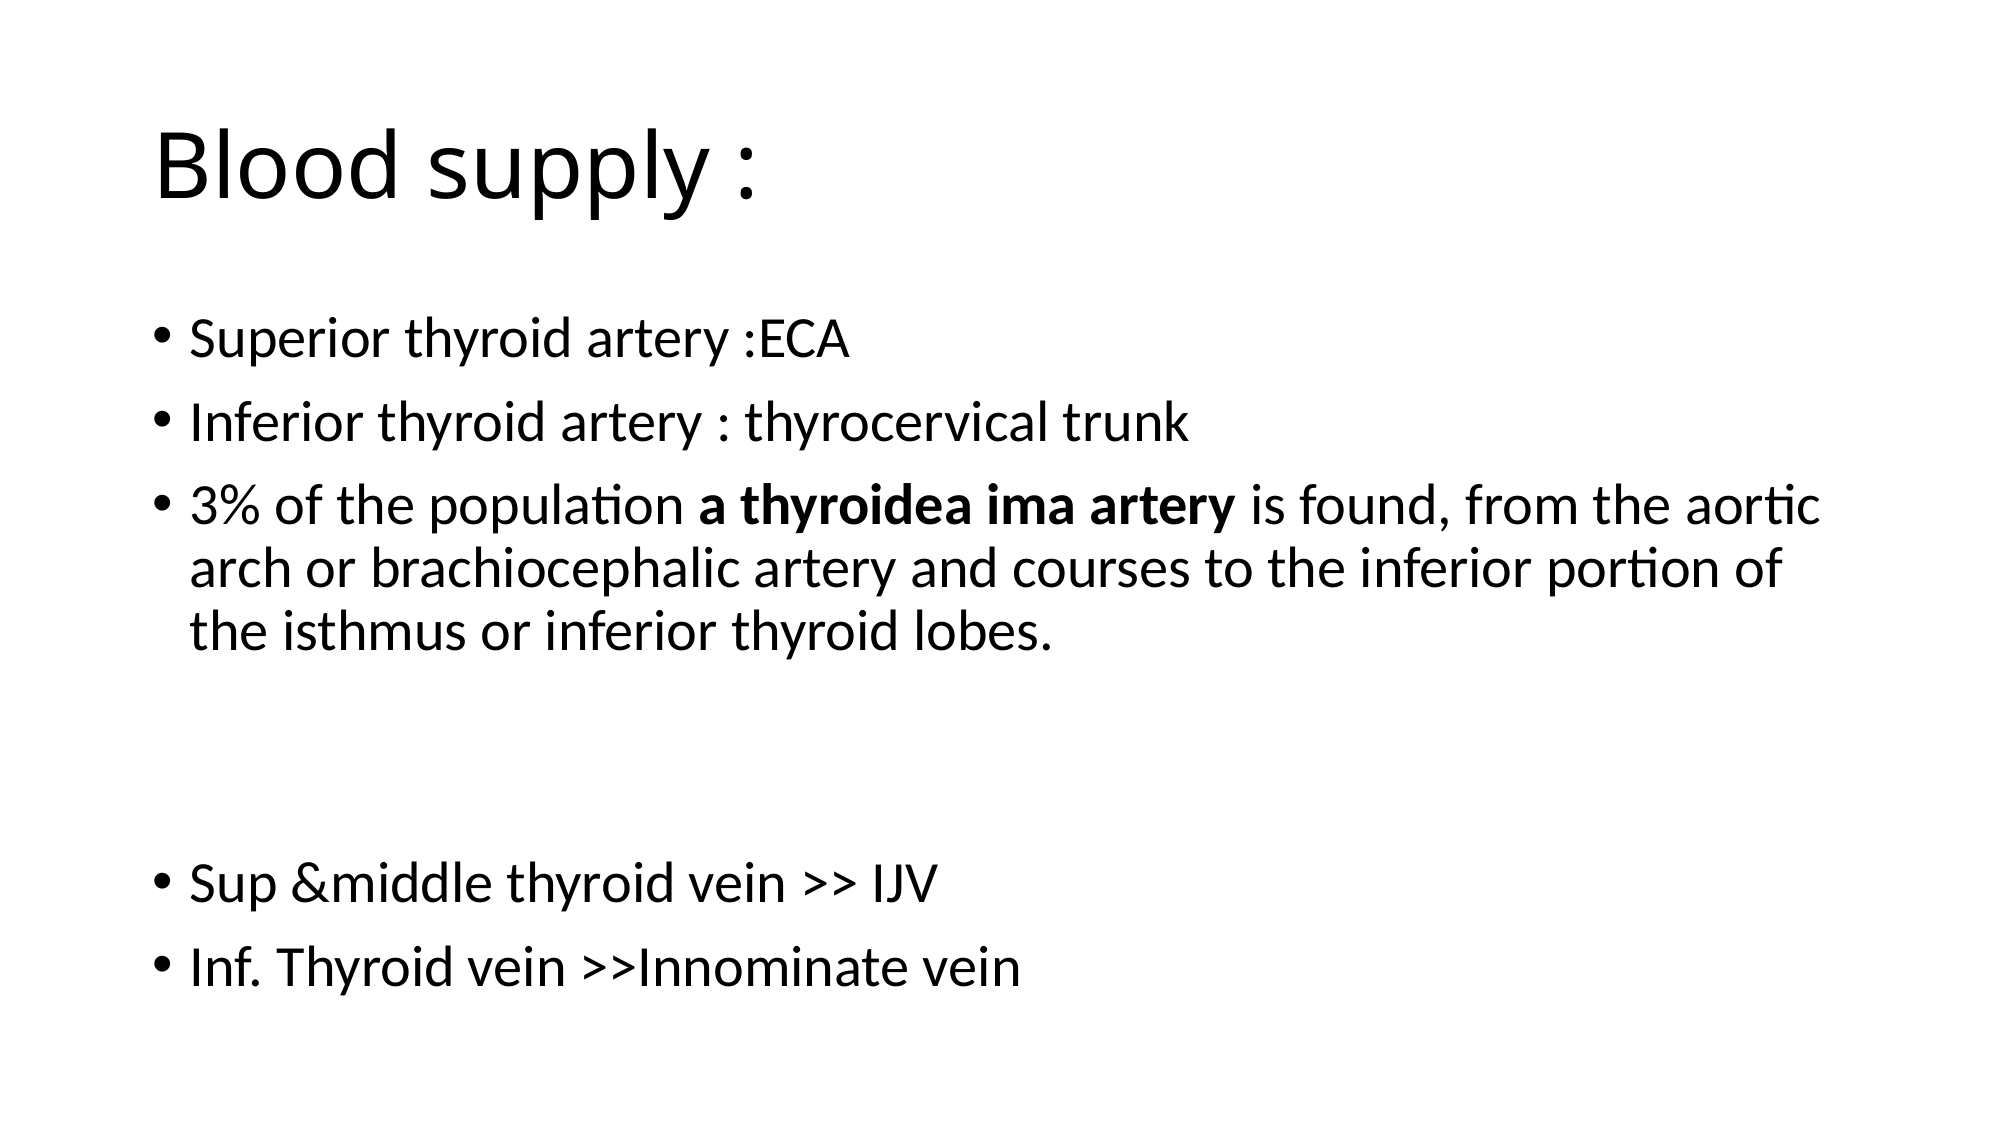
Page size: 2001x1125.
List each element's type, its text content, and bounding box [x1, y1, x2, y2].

list Superior thyroid artery :ECA Inferior thyroid artery : thyrocervical trunk 3% of the population a thyroidea ima artery is found, from the aortic arch or brachiocephalic artery and courses to the inferior portion of the isthmus or inferior thyroid lobes. Sup &middle thyroid vein >> IJV Inf. Thyroid vein >>Innominate vein [137, 299, 1863, 1014]
title Blood supply : [137, 59, 1863, 278]
